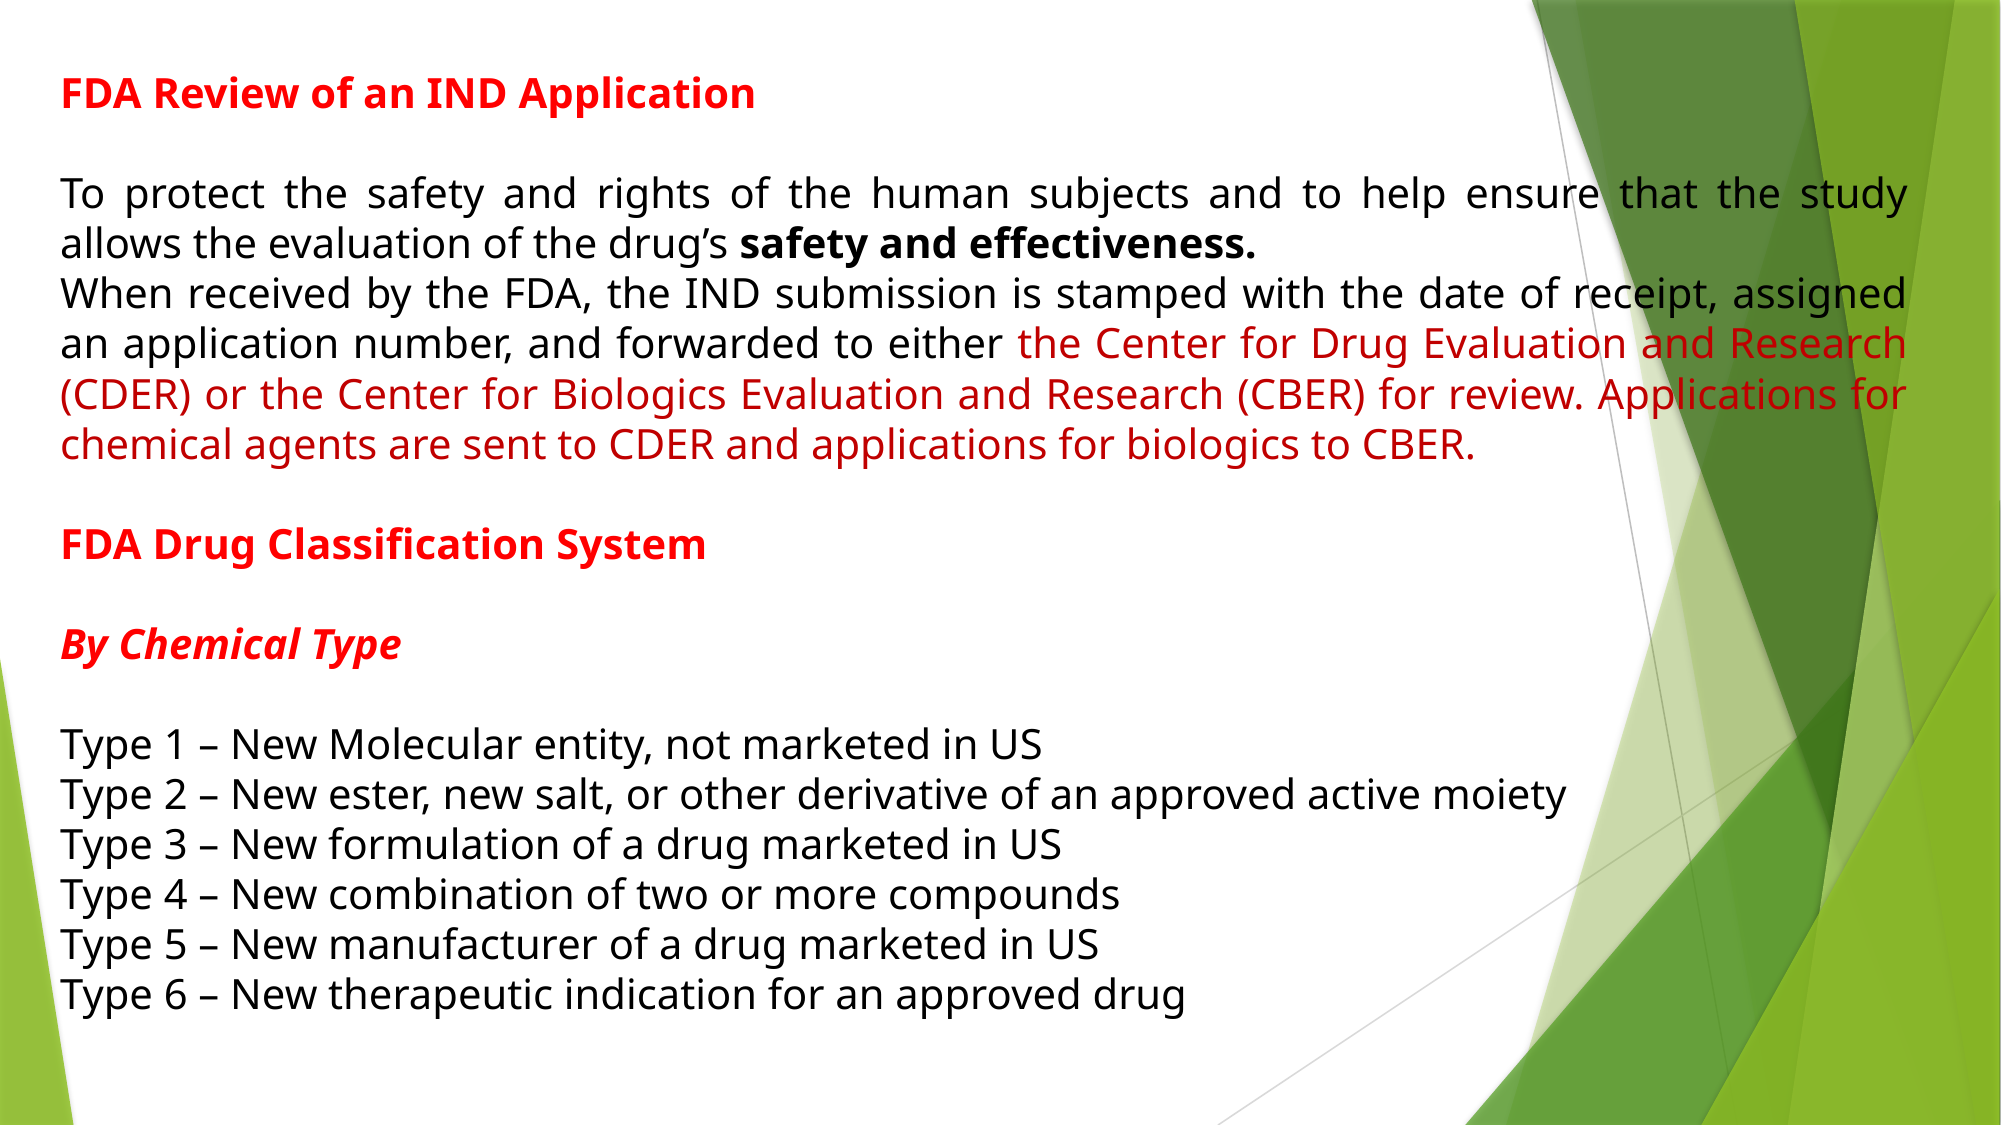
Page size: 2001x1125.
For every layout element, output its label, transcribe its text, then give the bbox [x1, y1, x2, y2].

text_box FDA Review of an IND Application To protect the safety and rights of the human subjects and to help ensure that the study allows the evaluation of the drug’s safety and effectiveness. When received by the FDA, the IND submission is stamped with the date of receipt, assigned an application number, and forwarded to either the Center for Drug Evaluation and Research (CDER) or the Center for Biologics Evaluation and Research (CBER) for review. Applications for chemical agents are sent to CDER and applications for biologics to CBER. FDA Drug Classification System By Chemical Type Type 1 – New Molecular entity, not marketed in US Type 2 – New ester, new salt, or other derivative of an approved active moiety Type 3 – New formulation of a drug marketed in US Type 4 – New combination of two or more compounds Type 5 – New manufacturer of a drug marketed in US Type 6 – New therapeutic indication for an approved drug [45, 59, 1924, 1125]
